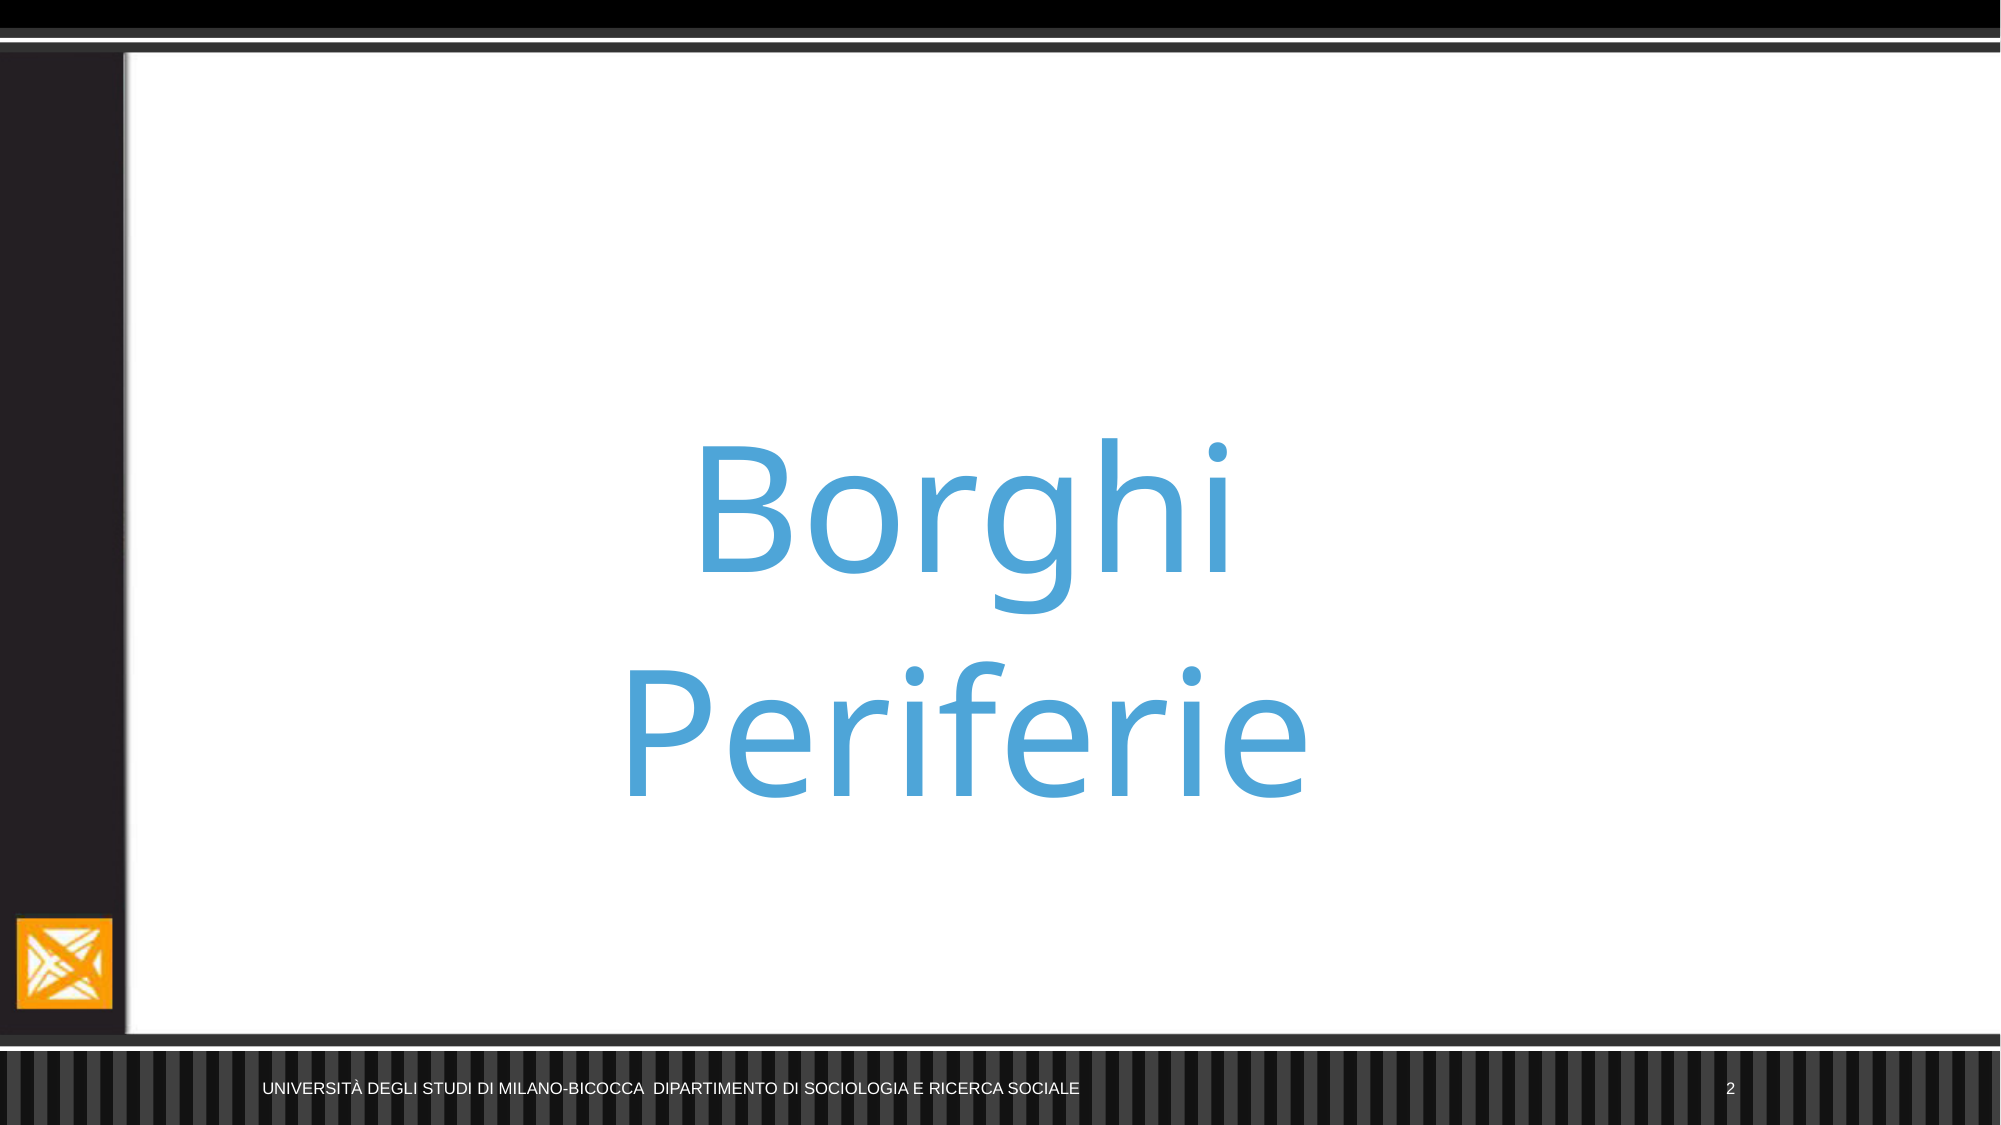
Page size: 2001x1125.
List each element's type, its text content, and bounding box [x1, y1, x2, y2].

list Borghi Periferie [214, 169, 1715, 845]
picture [0, 53, 2001, 1034]
slide_number 2 [1596, 1069, 1751, 1107]
footer Università degli Studi di Milano-Bicocca Dipartimento di Sociologia e Ricerca Sociale [247, 1069, 1243, 1107]
